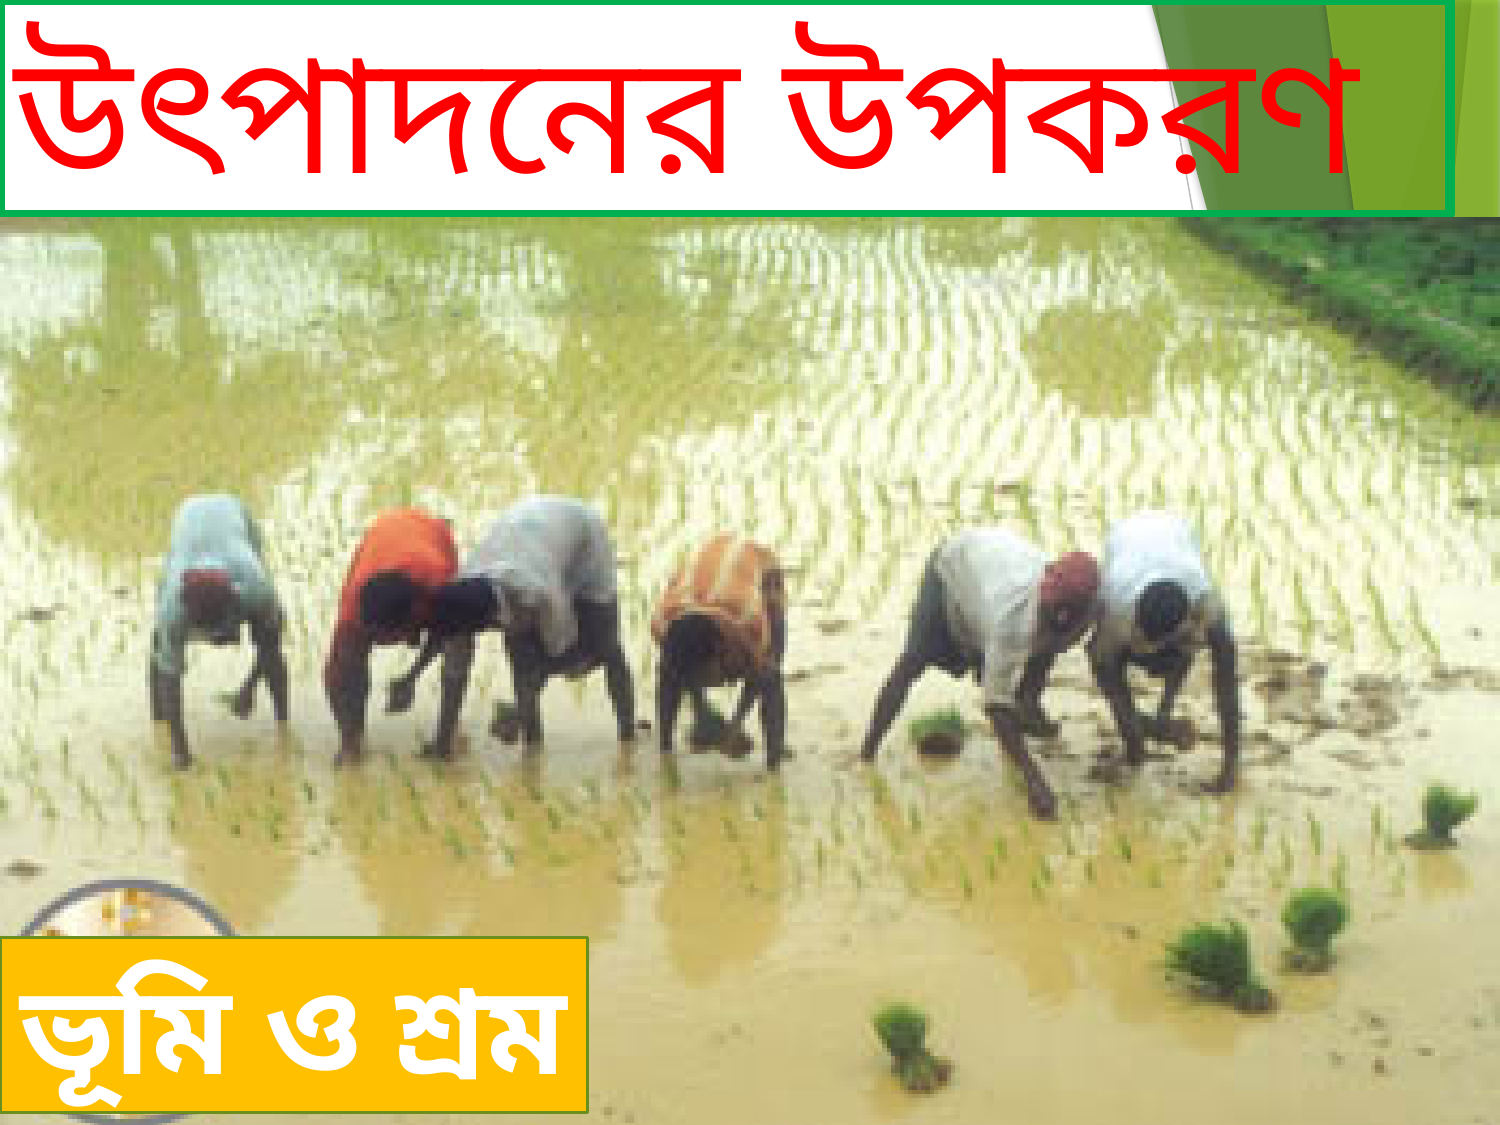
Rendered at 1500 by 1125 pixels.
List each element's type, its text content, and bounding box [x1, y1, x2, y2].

picture [0, 216, 1500, 1125]
text_box উৎপাদনের উপকরণ [0, 0, 1450, 215]
